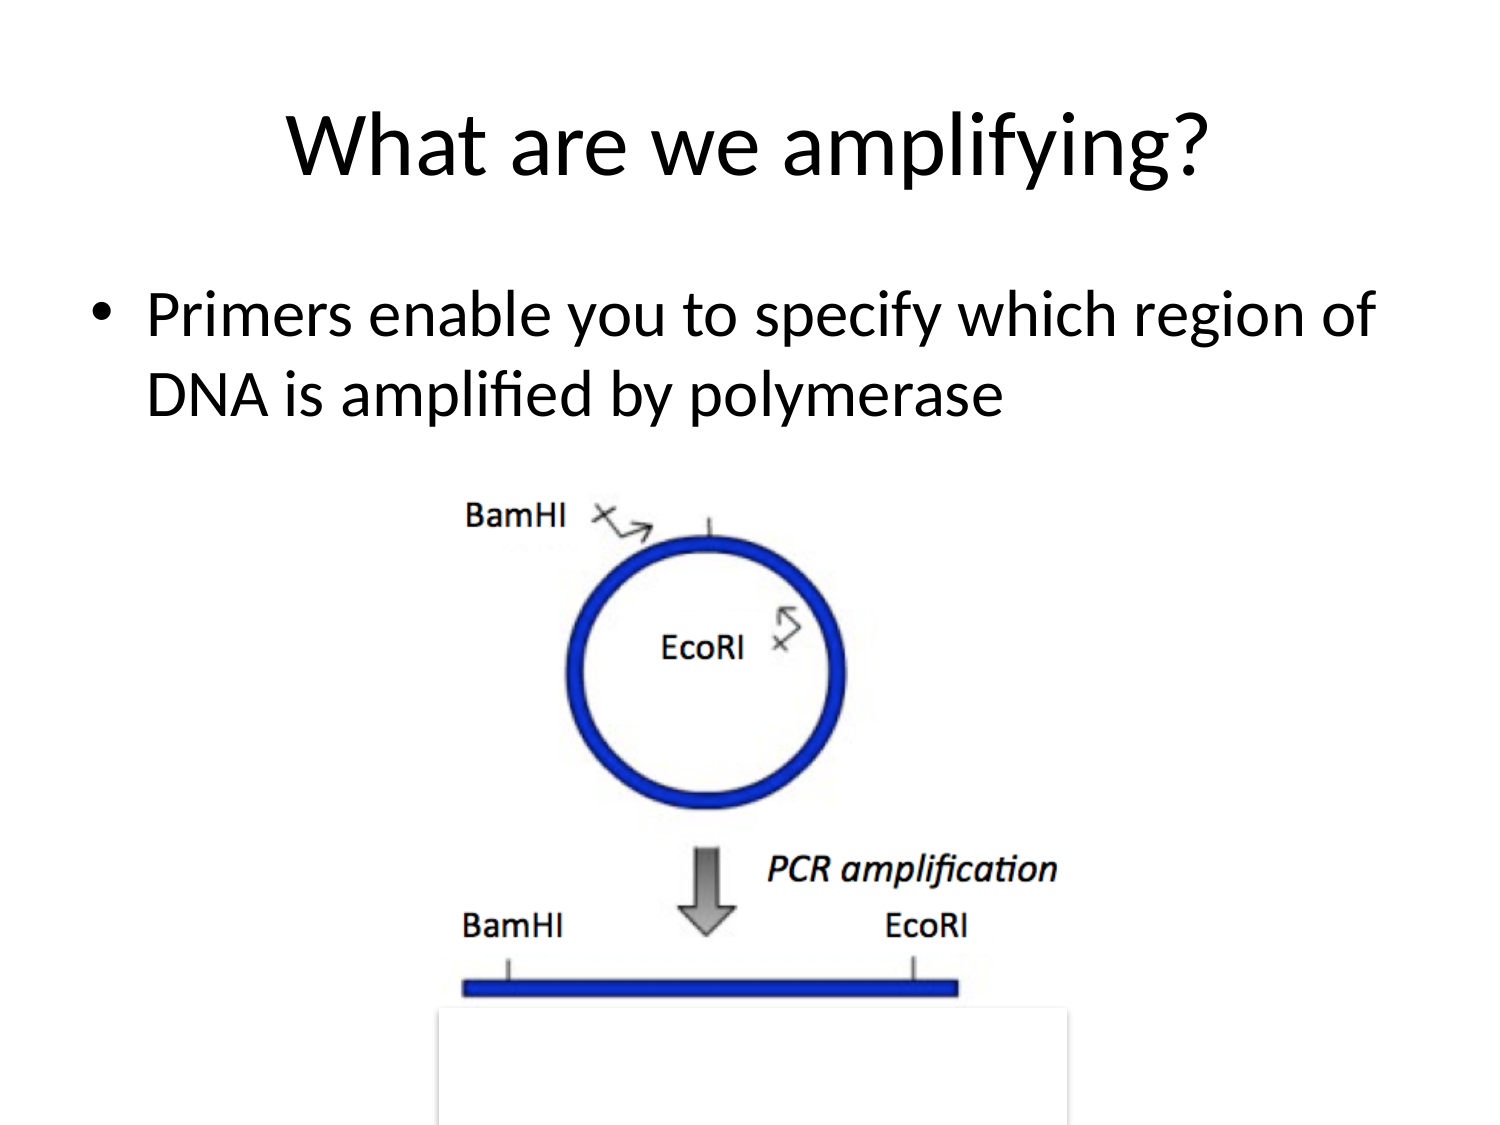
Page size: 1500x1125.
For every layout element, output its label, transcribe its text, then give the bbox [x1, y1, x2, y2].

list Primers enable you to specify which region of DNA is amplified by polymerase [75, 262, 1425, 1005]
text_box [403, 467, 1100, 1125]
title What are we amplifying? [75, 45, 1425, 233]
